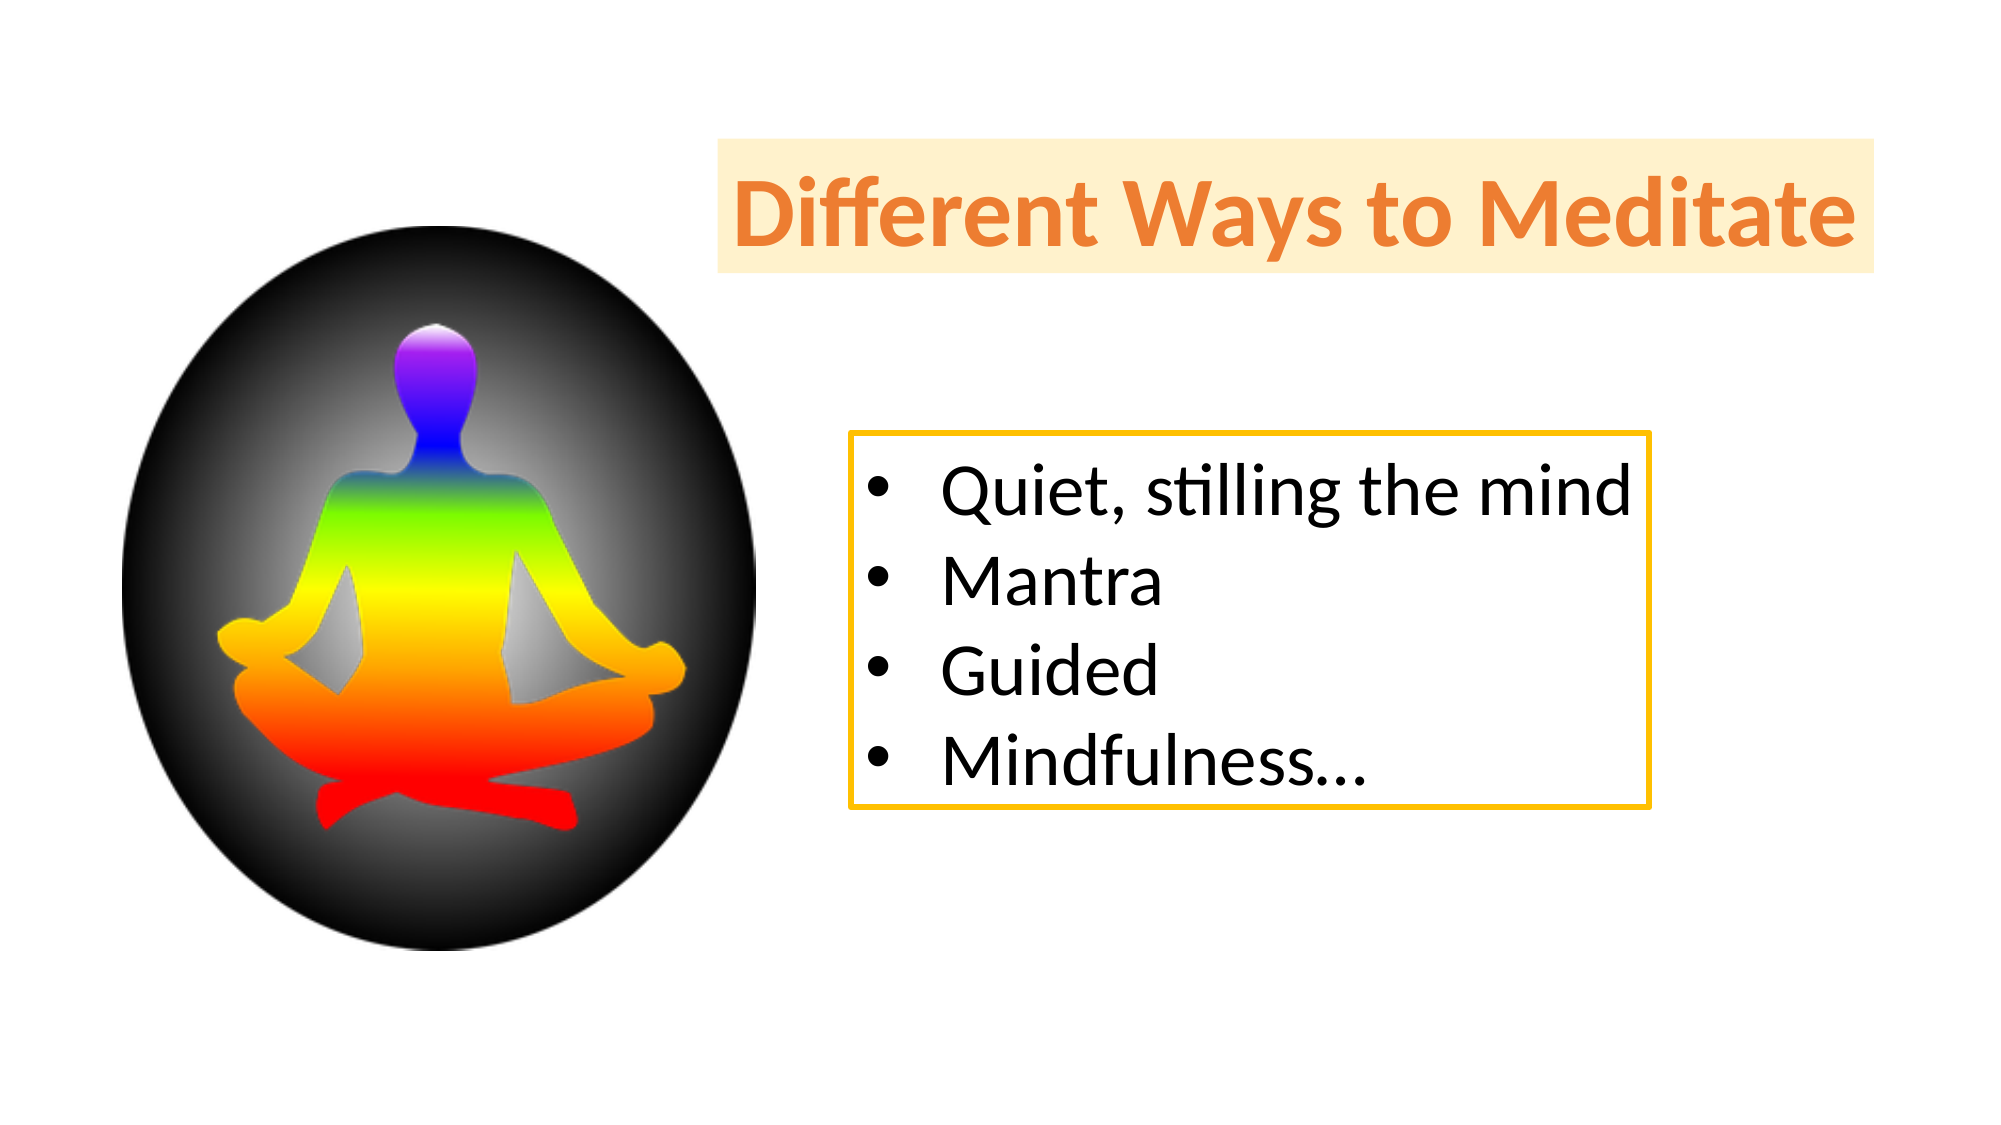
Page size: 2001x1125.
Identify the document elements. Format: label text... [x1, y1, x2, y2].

picture [122, 226, 756, 951]
text_box Different Ways to Meditate [717, 138, 1874, 274]
text_box Quiet, stilling the mind Mantra Guided Mindfulness… [850, 432, 1650, 808]
